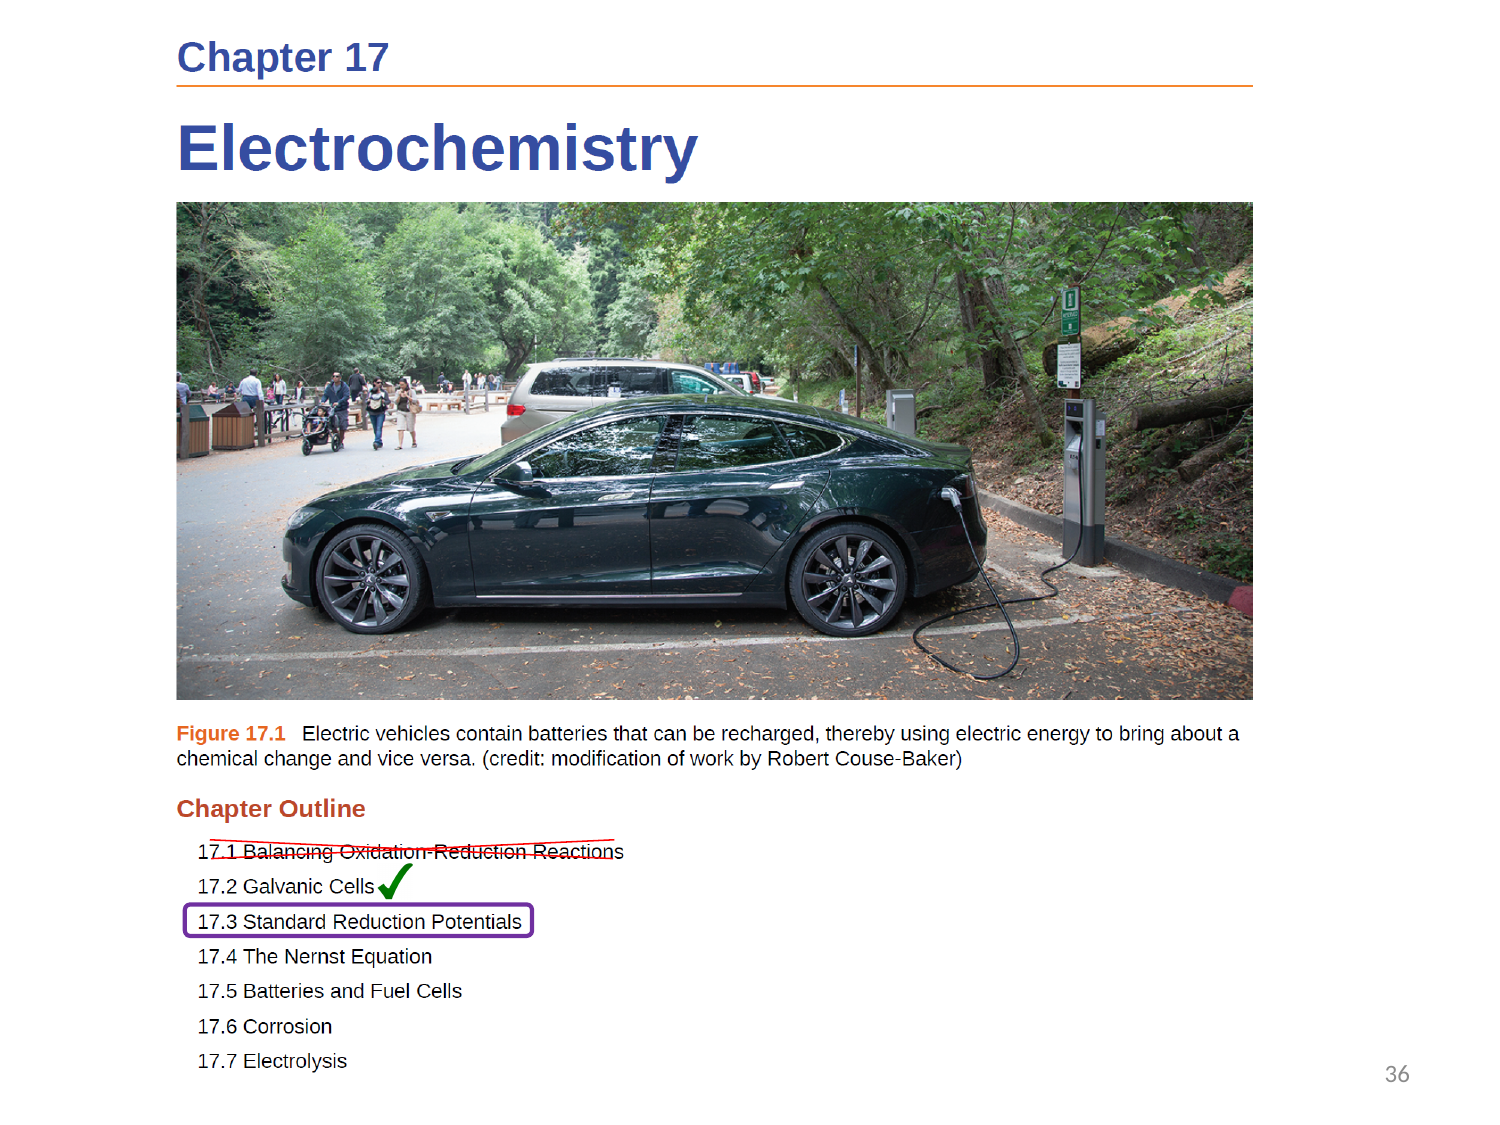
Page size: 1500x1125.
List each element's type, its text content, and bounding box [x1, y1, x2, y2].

picture [154, 22, 1276, 1082]
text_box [209, 839, 615, 859]
slide_number 36 [1074, 1042, 1425, 1103]
